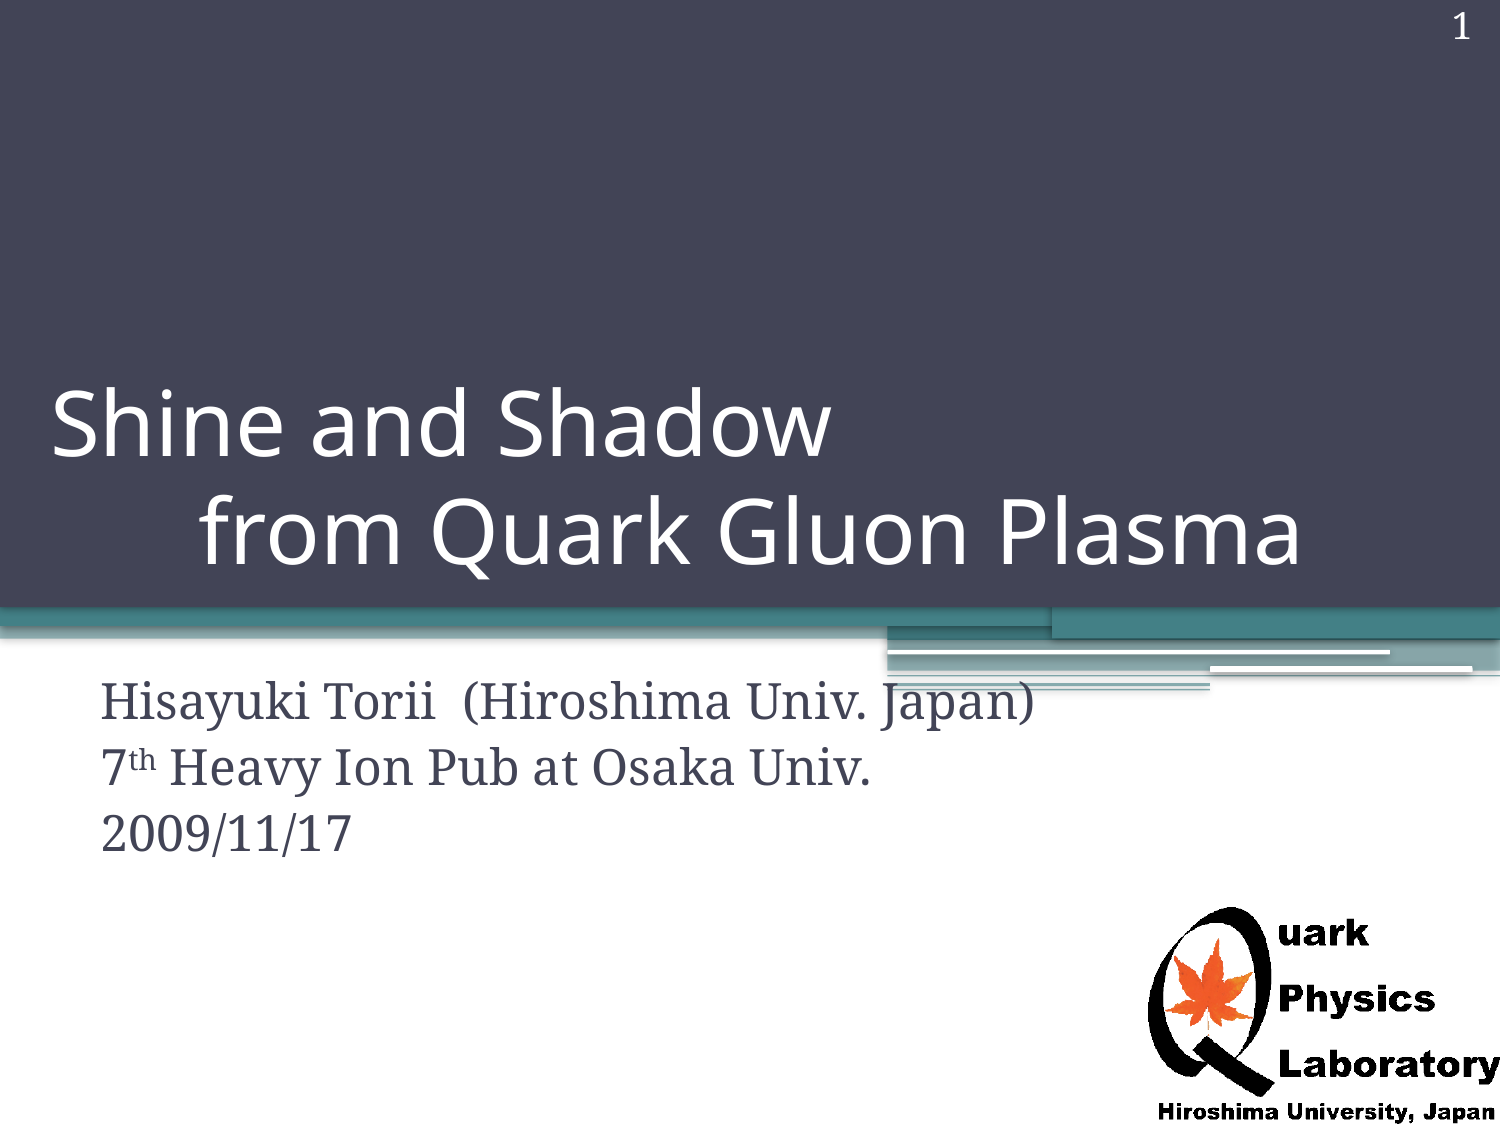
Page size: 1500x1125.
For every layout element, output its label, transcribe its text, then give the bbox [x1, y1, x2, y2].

slide_number 1 [1364, 0, 1488, 61]
picture [1148, 907, 1500, 1125]
title Shine and Shadow from Quark Gluon Plasma [35, 351, 1465, 591]
subtitle Hisayuki Torii (Hiroshima Univ. Japan) 7th Heavy Ion Pub at Osaka Univ. 2009/11/17 [75, 661, 1407, 985]
